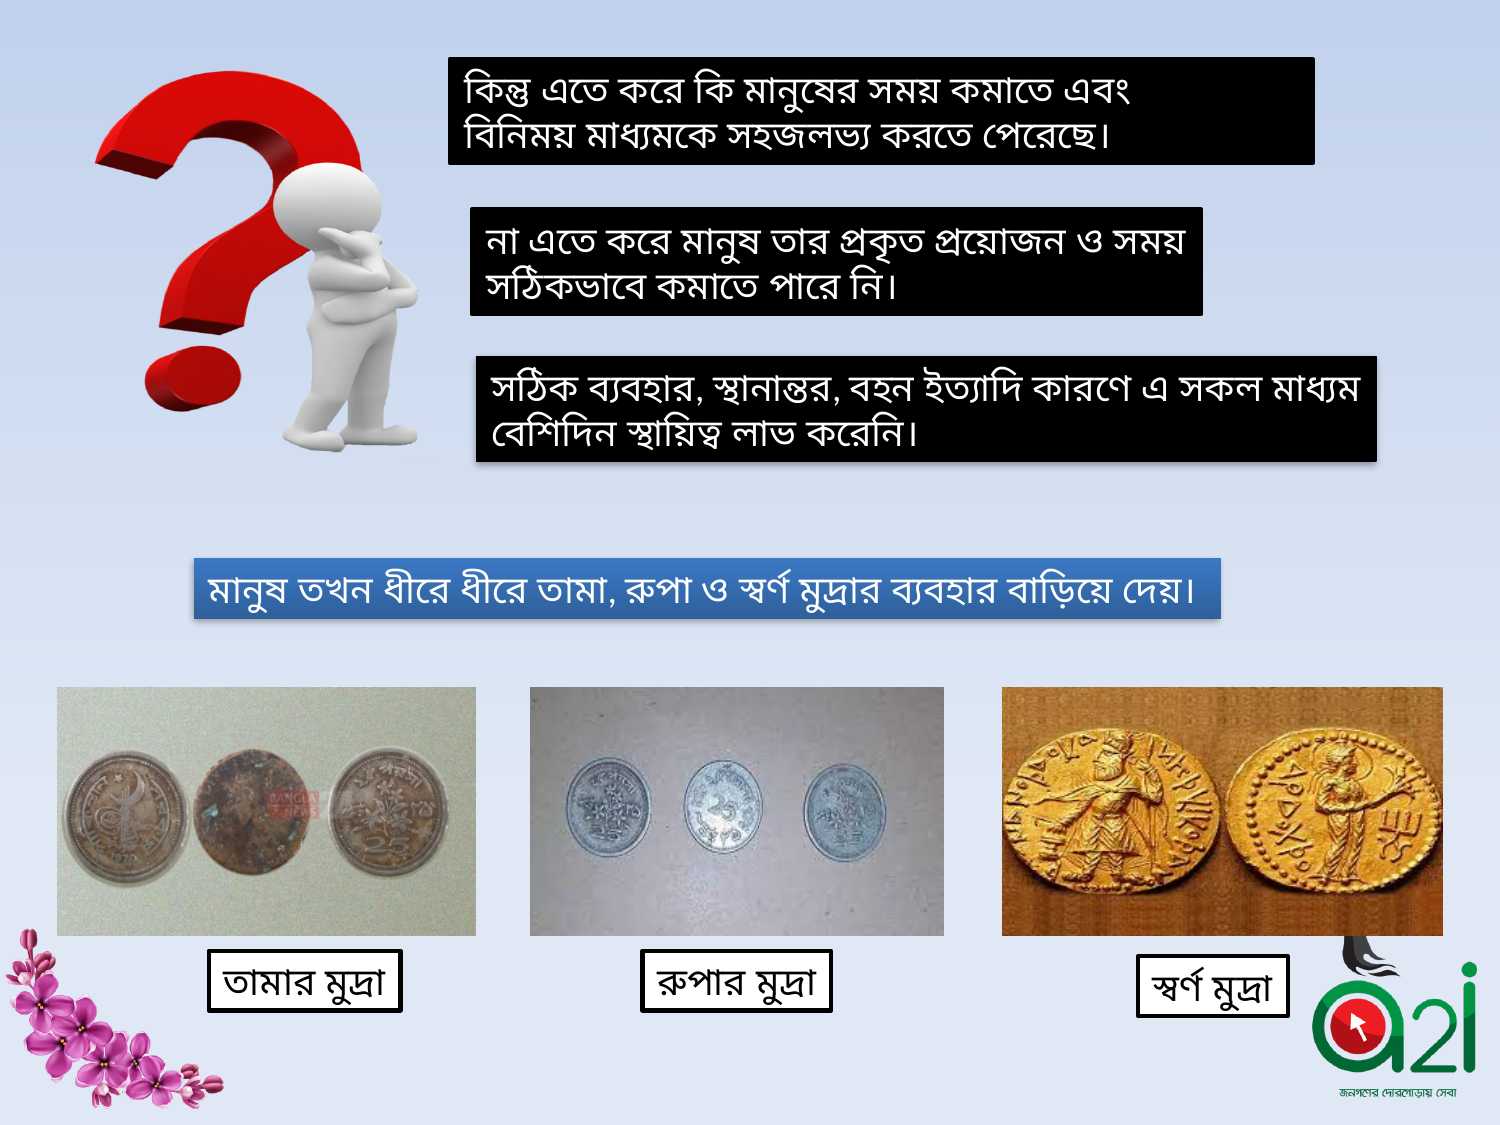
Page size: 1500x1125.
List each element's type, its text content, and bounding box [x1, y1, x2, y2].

text_box না এতে করে মানুষ তার প্রকৃত প্রয়োজন ও সময় সঠিকভাবে কমাতে পারে নি। [470, 207, 1203, 316]
picture [530, 687, 944, 937]
picture [62, 62, 451, 463]
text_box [0, 924, 1477, 1113]
text_box কিন্তু এতে করে কি মানুষের সময় কমাতে এবং বিনিময় মাধ্যমকে সহজলভ্য করতে পেরেছে। [448, 57, 1315, 165]
picture [1002, 687, 1444, 937]
text_box সঠিক ব্যবহার, স্থানান্তর, বহন ইত্যাদি কারণে এ সকল মাধ্যম বেশিদিন স্থায়িত্ব লাভ করেনি। [476, 356, 1377, 462]
picture [56, 687, 477, 937]
text_box মানুষ তখন ধীরে ধীরে তামা, রুপা ও স্বর্ণ মুদ্রার ব্যবহার বাড়িয়ে দেয়। [194, 558, 1221, 619]
